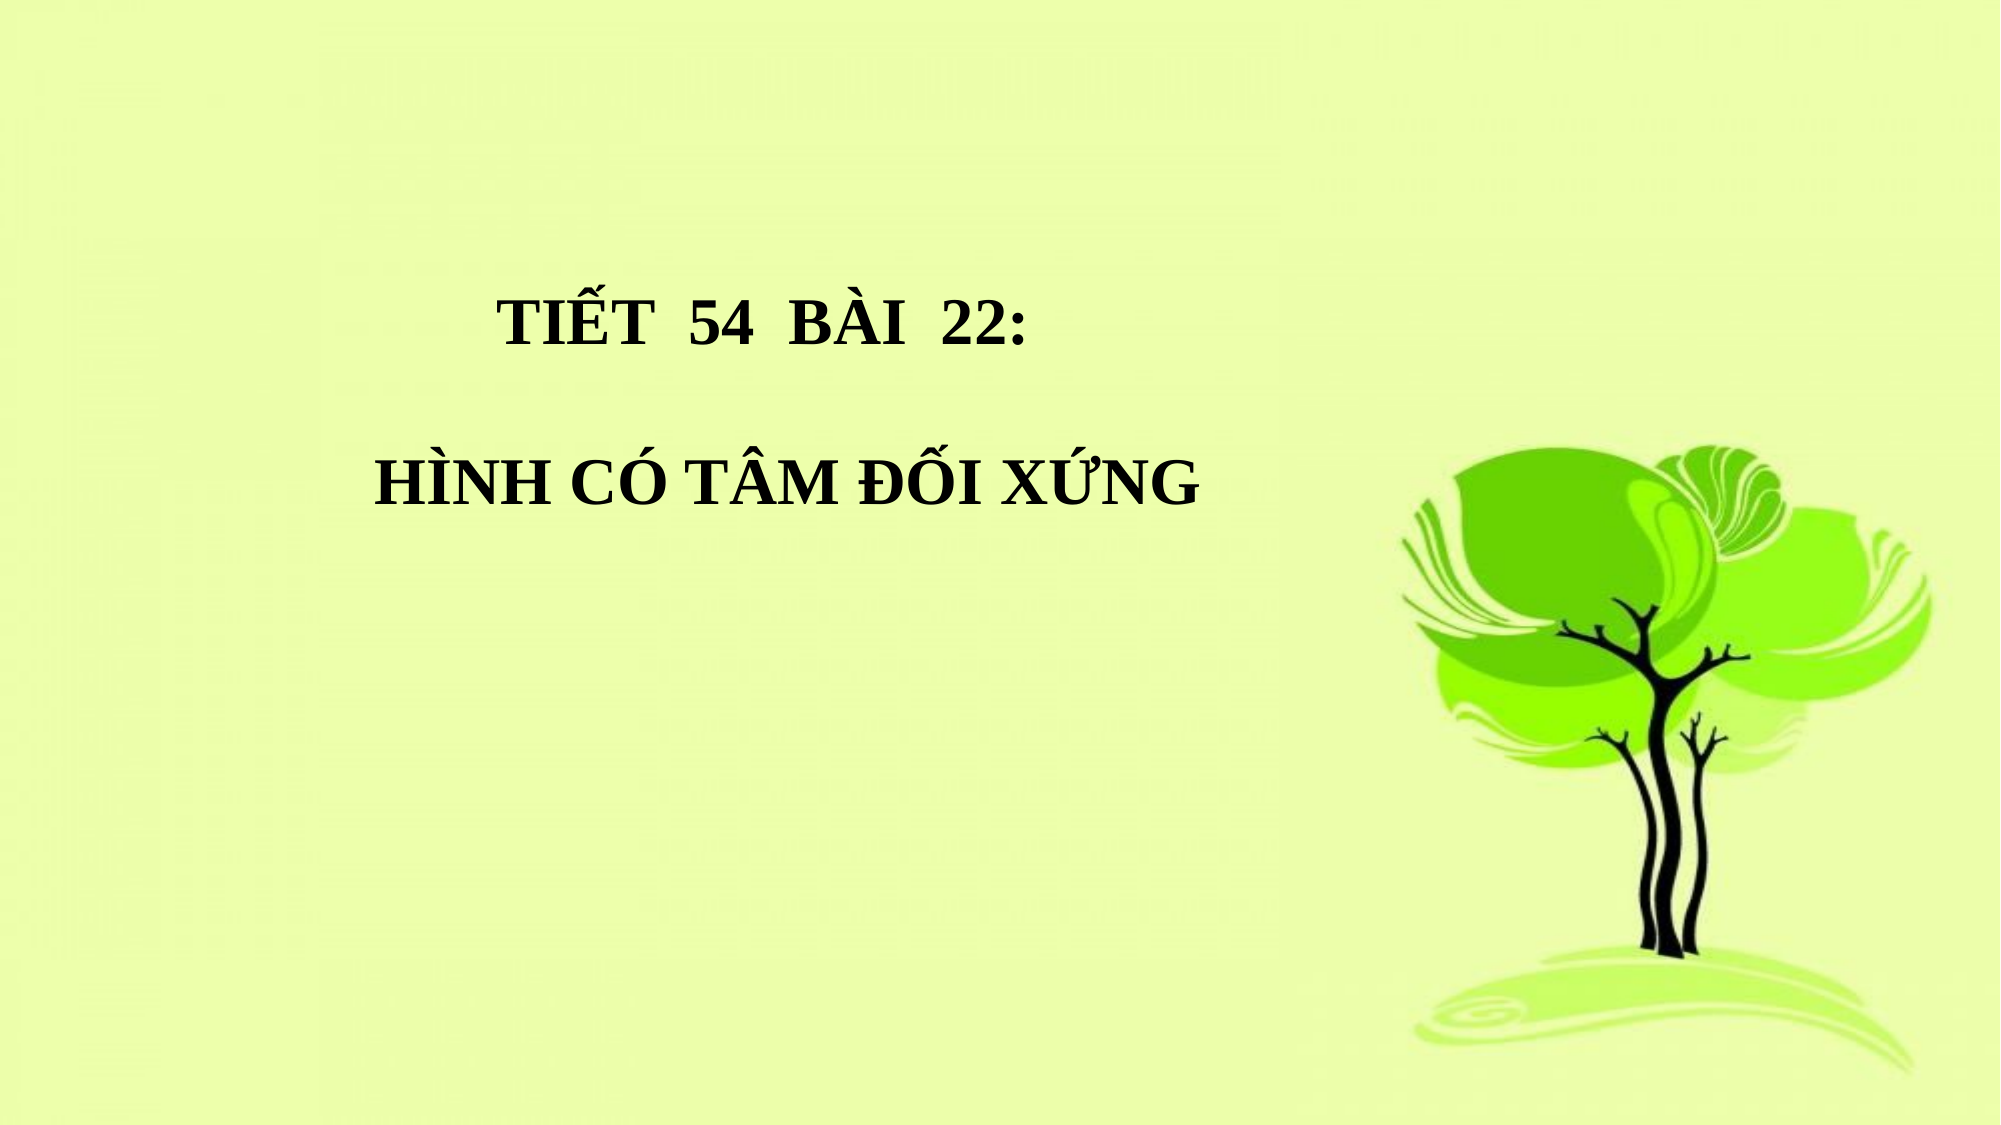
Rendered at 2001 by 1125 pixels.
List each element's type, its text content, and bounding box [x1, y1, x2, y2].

picture [0, 0, 2001, 1125]
text_box TIẾT 54 BÀI 22: HÌNH CÓ TÂM ĐỐI XỨNG [288, 190, 1272, 526]
